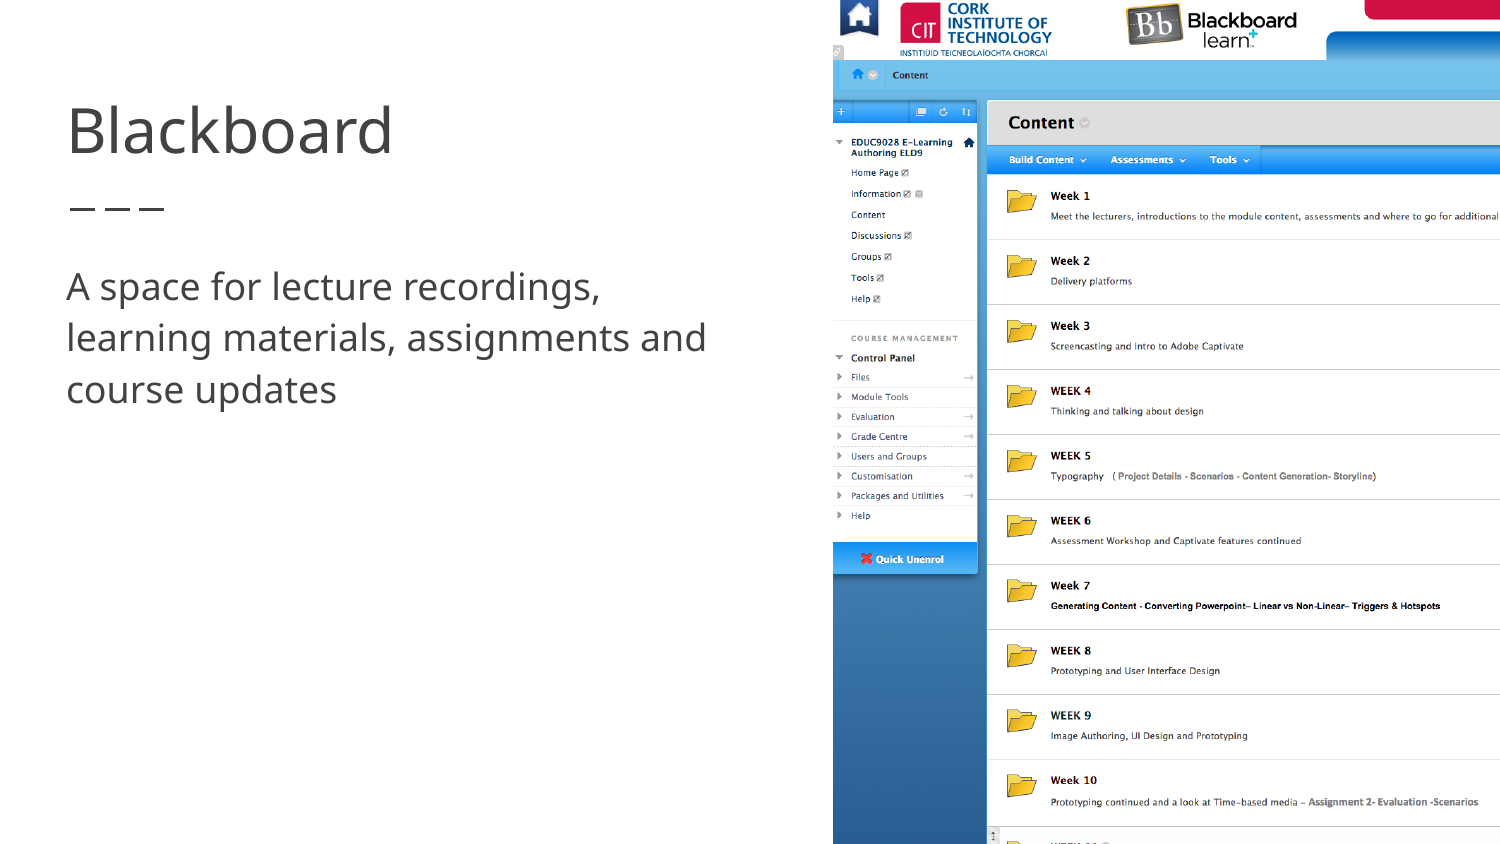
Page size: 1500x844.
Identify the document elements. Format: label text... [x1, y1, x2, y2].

picture [833, 0, 1500, 844]
list A space for lecture recordings, learning materials, assignments and course updates [51, 240, 763, 750]
title Blackboard [51, 61, 828, 182]
